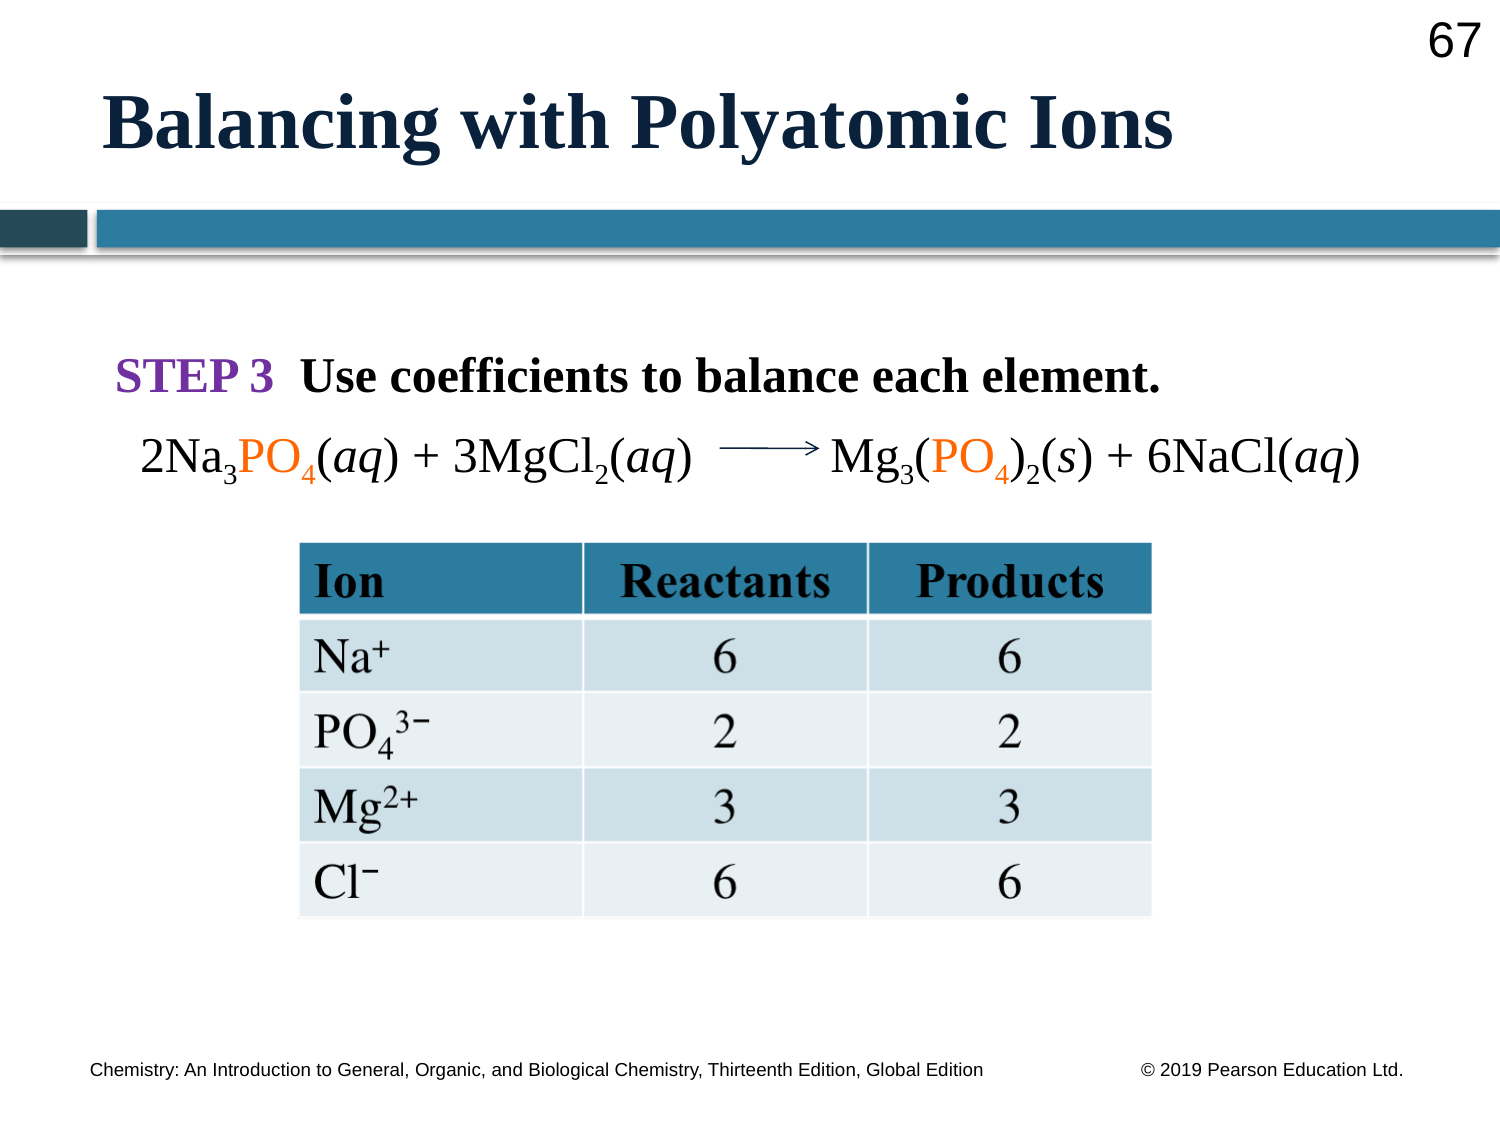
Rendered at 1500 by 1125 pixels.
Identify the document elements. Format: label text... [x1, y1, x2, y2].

picture [282, 534, 1153, 940]
slide_number 67 [1412, 0, 1500, 41]
list STEP 3 Use coefficients to balance each element. 2Na3PO4(aq) + 3MgCl2(aq) Mg3(PO4)2(s) + 6NaCl(aq) [99, 262, 1451, 1051]
title Balancing with Polyatomic Ions [86, 41, 1335, 193]
